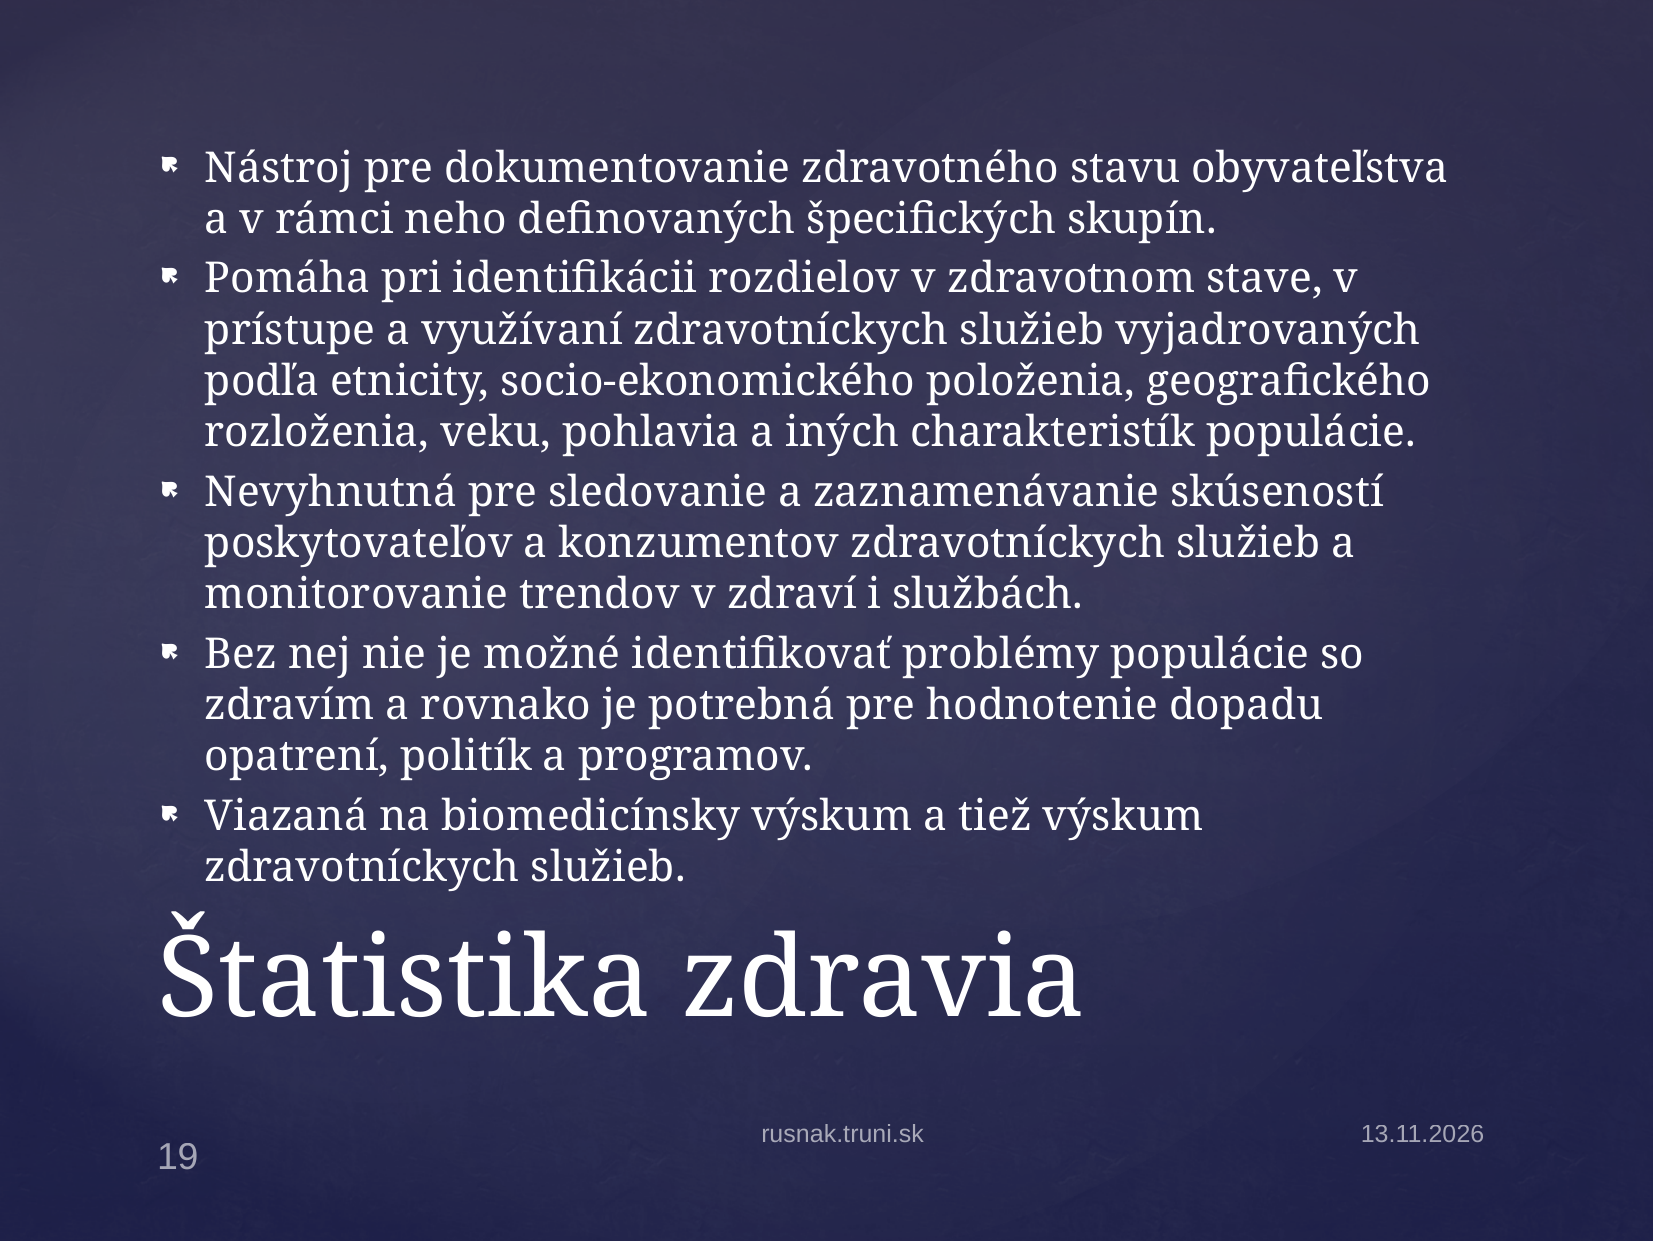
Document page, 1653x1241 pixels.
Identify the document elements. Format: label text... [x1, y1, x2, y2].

slide_number 19 [140, 1113, 276, 1180]
title Štatistika zdravia [140, 882, 1505, 1048]
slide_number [1310, 1113, 1502, 1180]
list Nástroj pre dokumentovanie zdravotného stavu obyvateľstva a v rámci neho definovaných špecifických skupín. Pomáha pri identifikácii rozdielov v zdravotnom stave, v prístupe a využívaní zdravotníckych služieb vyjadrovaných podľa etnicity, socio-ekonomického položenia, geografického rozloženia, veku, pohlavia a iných charakteristík populácie. Nevyhnutná pre sledovanie a zaznamenávanie skúseností poskytovateľov a konzumentov zdravotníckych služieb a monitorovanie trendov v zdraví i službách. Bez nej nie je možné identifikovať problémy populácie so zdravím a rovnako je potrebná pre hodnotenie dopadu opatrení, politík a programov. Viazaná na biomedicínsky výskum a tiež výskum zdravotníckych služieb. [140, 124, 1488, 882]
footer rusnak.truni.sk [744, 1113, 991, 1180]
